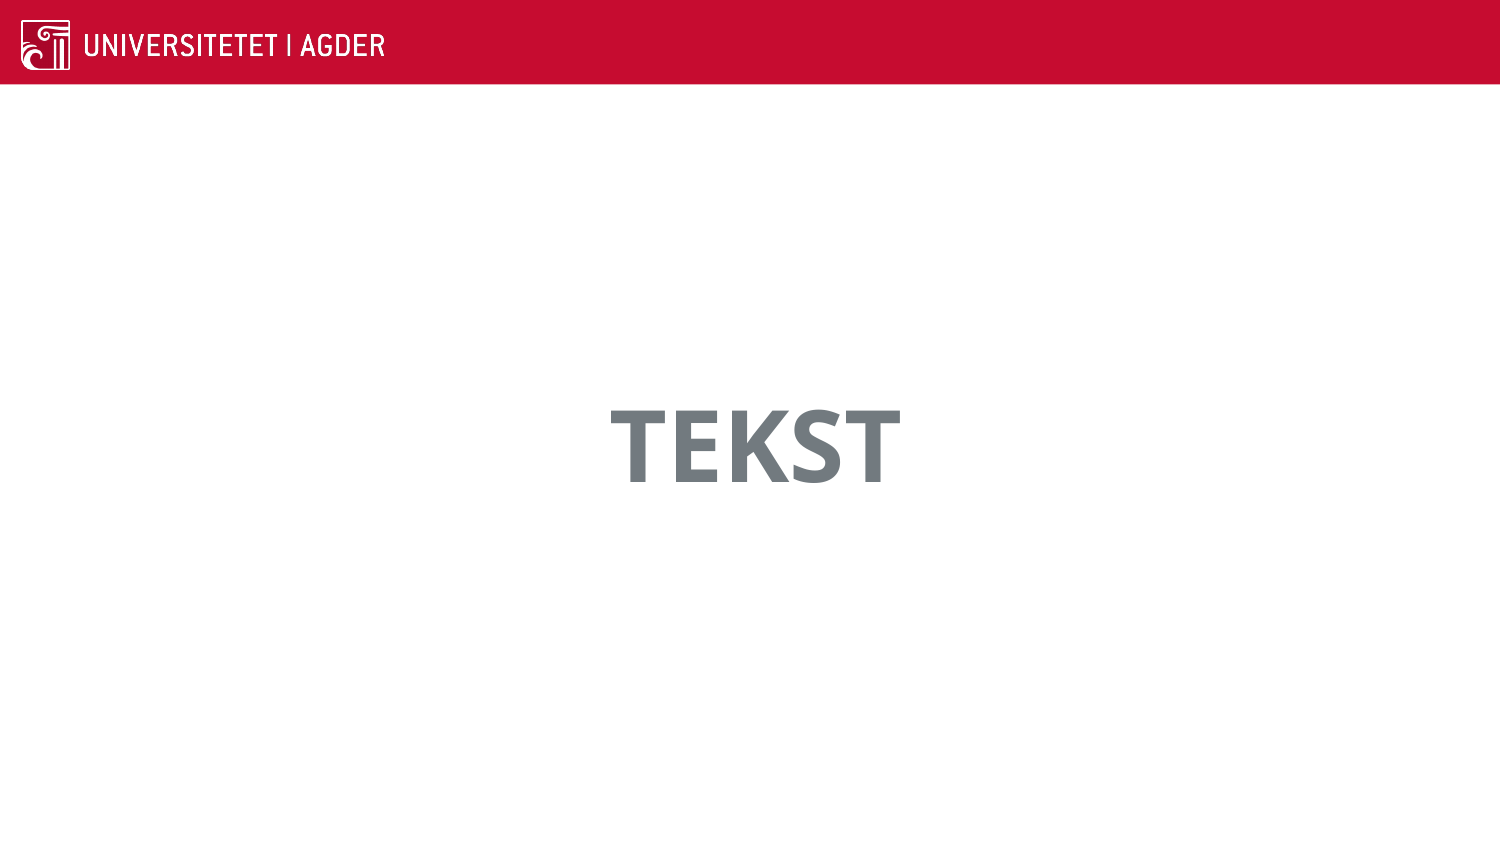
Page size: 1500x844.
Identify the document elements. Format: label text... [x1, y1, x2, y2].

title tekst [118, 374, 1394, 586]
picture [21, 20, 384, 70]
